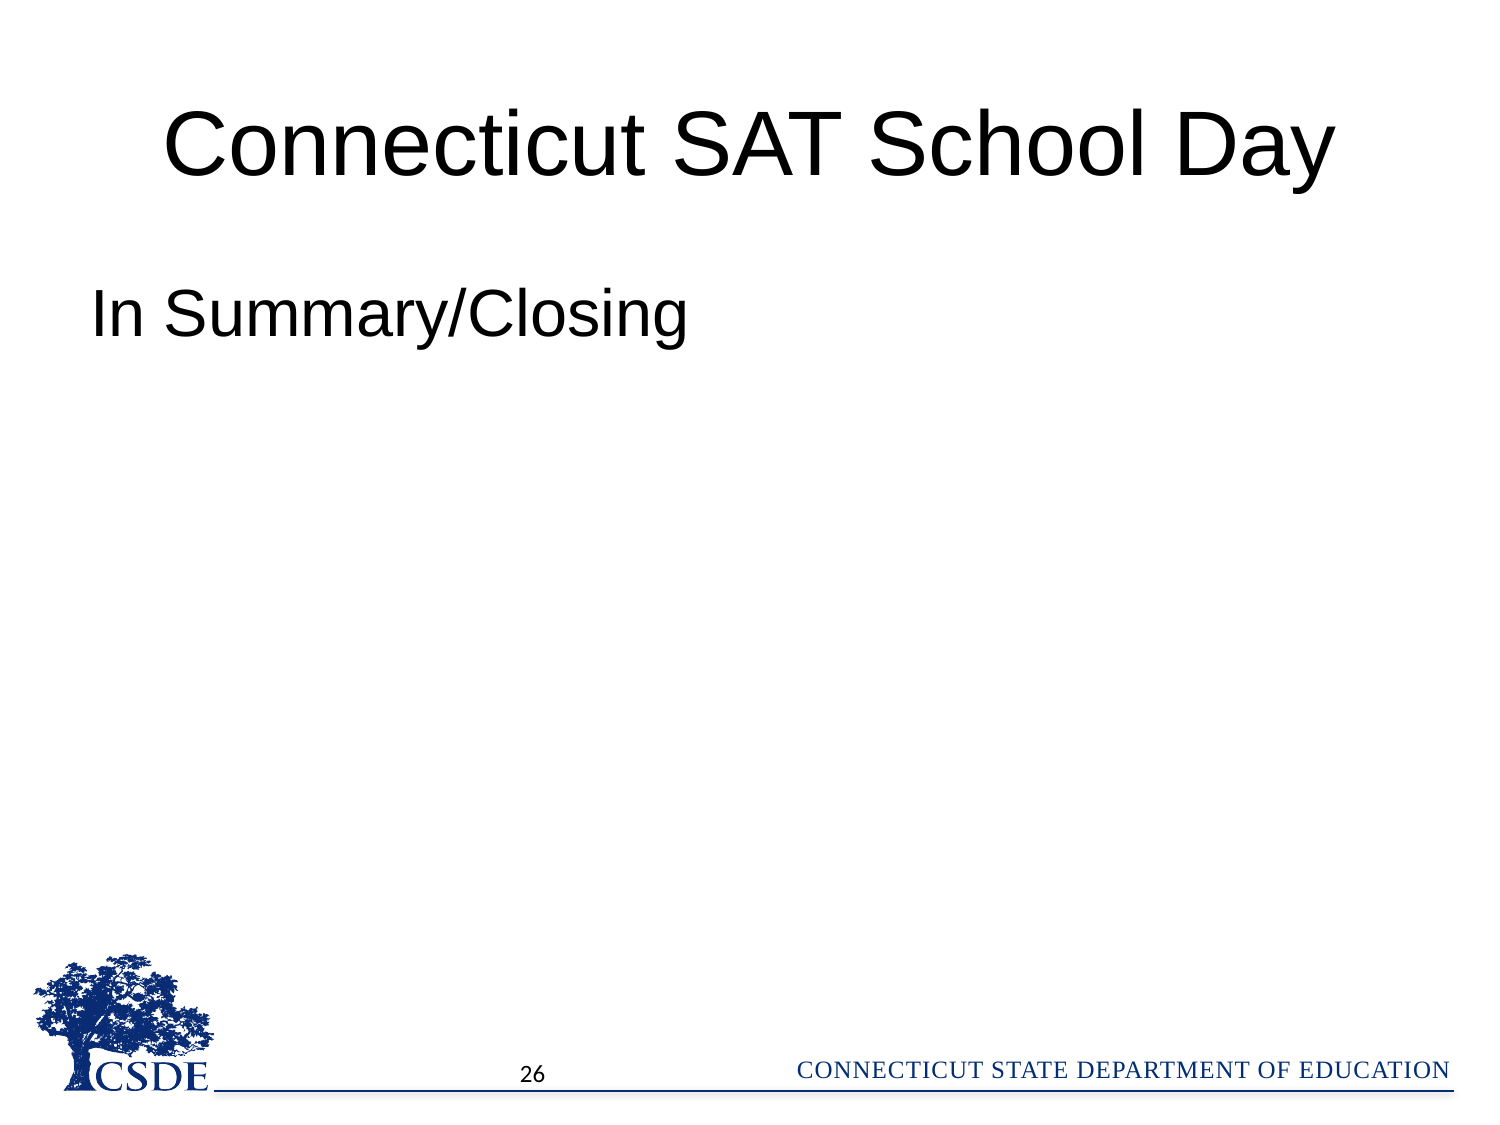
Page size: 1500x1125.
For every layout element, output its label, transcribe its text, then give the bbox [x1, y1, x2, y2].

title Connecticut SAT School Day [75, 45, 1425, 233]
list In Summary/Closing [75, 262, 1425, 939]
picture [33, 954, 214, 1092]
slide_number 26 [499, 1042, 561, 1090]
text_box CONNECTICUT STATE DEPARTMENT OF EDUCATION [773, 1045, 1466, 1091]
